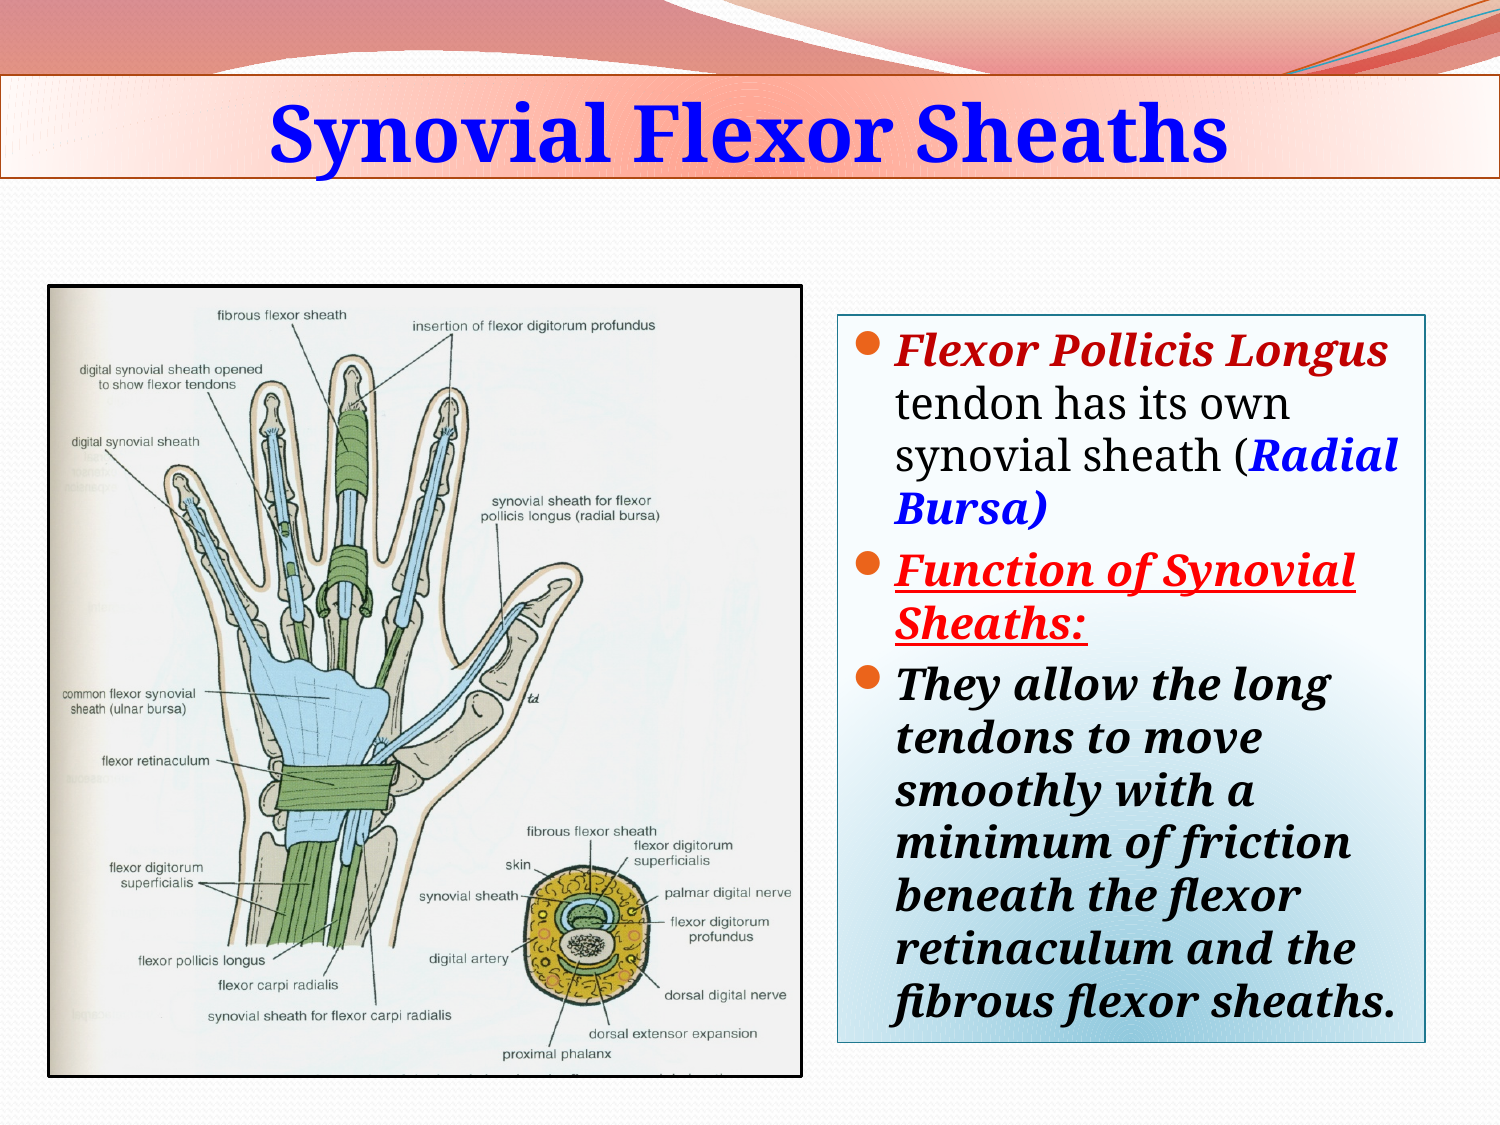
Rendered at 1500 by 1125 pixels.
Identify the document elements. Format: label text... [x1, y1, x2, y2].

list Flexor Pollicis Longus tendon has its own synovial sheath (Radial Bursa) Function of Synovial Sheaths: They allow the long tendons to move smoothly with a minimum of friction beneath the flexor retinaculum and the fibrous flexor sheaths. [837, 314, 1426, 1043]
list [49, 287, 801, 1076]
title Synovial Flexor Sheaths [0, 74, 1500, 179]
